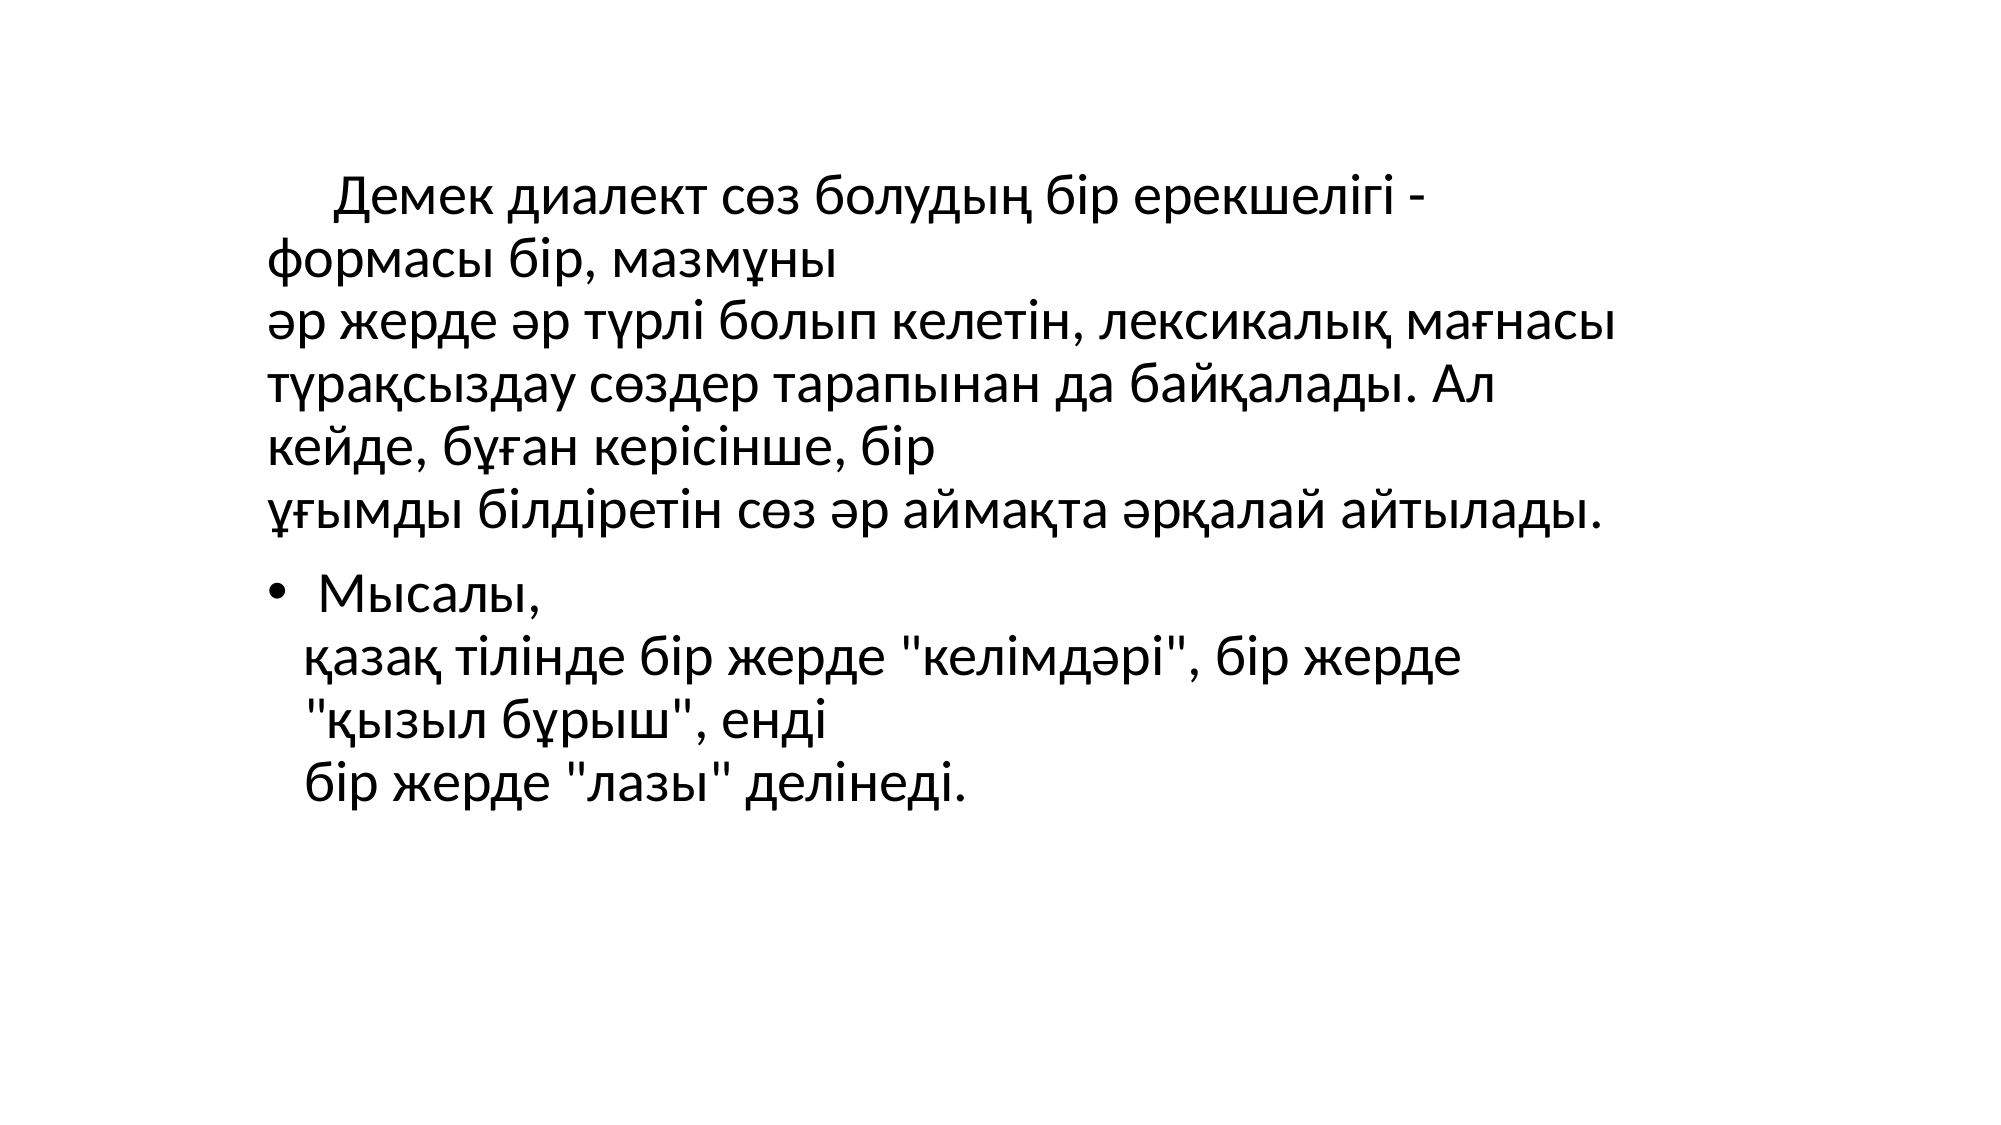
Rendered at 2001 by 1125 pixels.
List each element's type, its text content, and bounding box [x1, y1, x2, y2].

list Демек диалект сөз болудың бір ерекшелігі - формасы бір, мазмұны әр жерде әр түрлі болып келетін, лексикалық мағнасы түрақсыздау сөздер тарапынан да байқалады. Ал кейде, бұған керісінше, бір ұғымды білдіретін сөз әр аймақта әрқалай айтылады. Мысалы, қазақ тілінде бір жерде "келімдәрі", бір жерде "қызыл бұрыш", енді бір жерде "лазы" делінеді. [252, 156, 1653, 1014]
